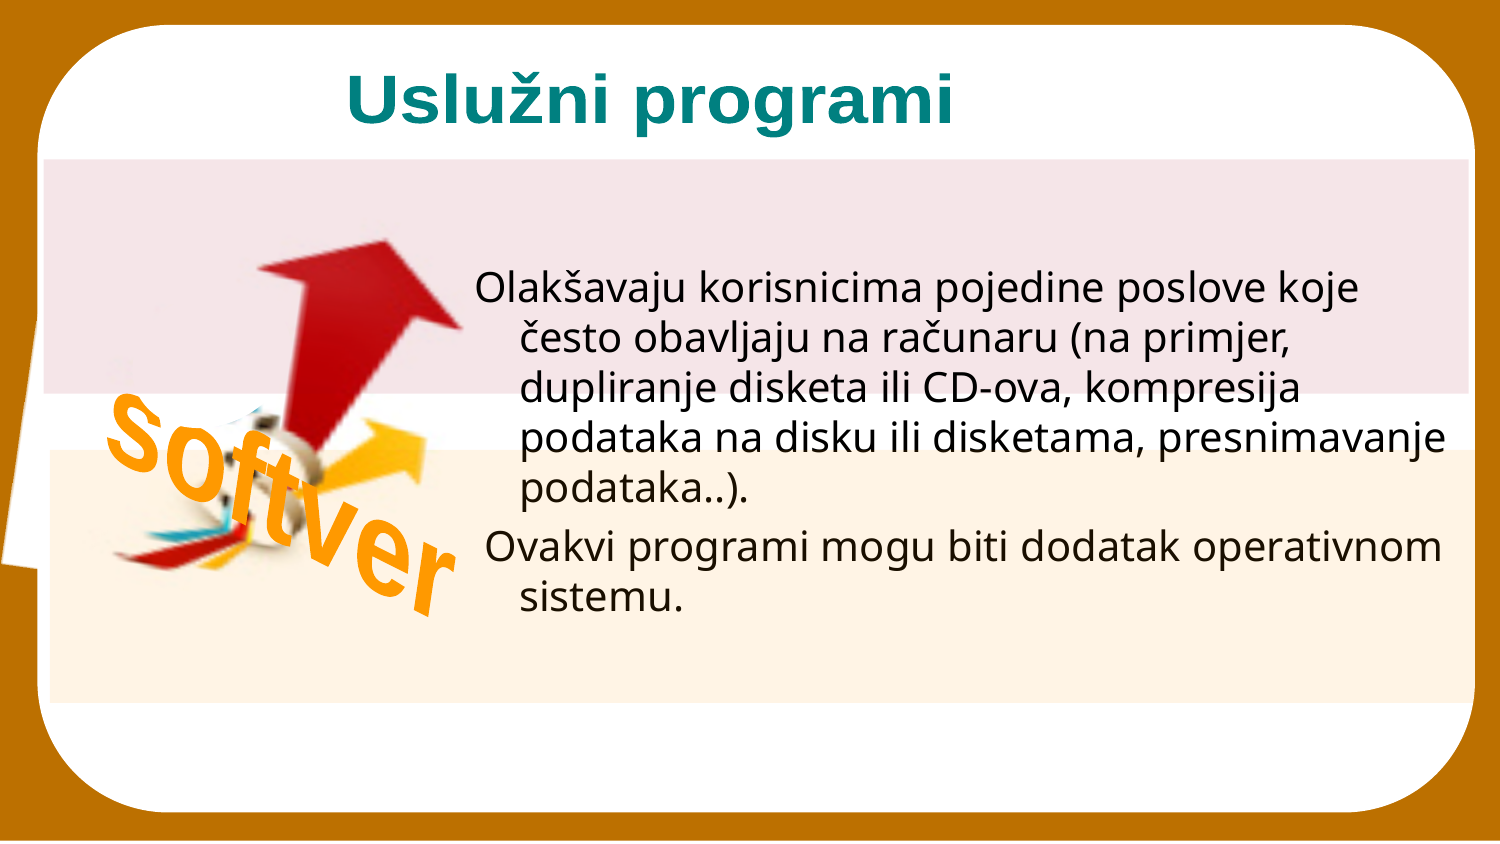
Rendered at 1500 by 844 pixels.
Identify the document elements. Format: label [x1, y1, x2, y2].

text_box [25, 208, 554, 605]
text_box [0, 0, 1500, 841]
